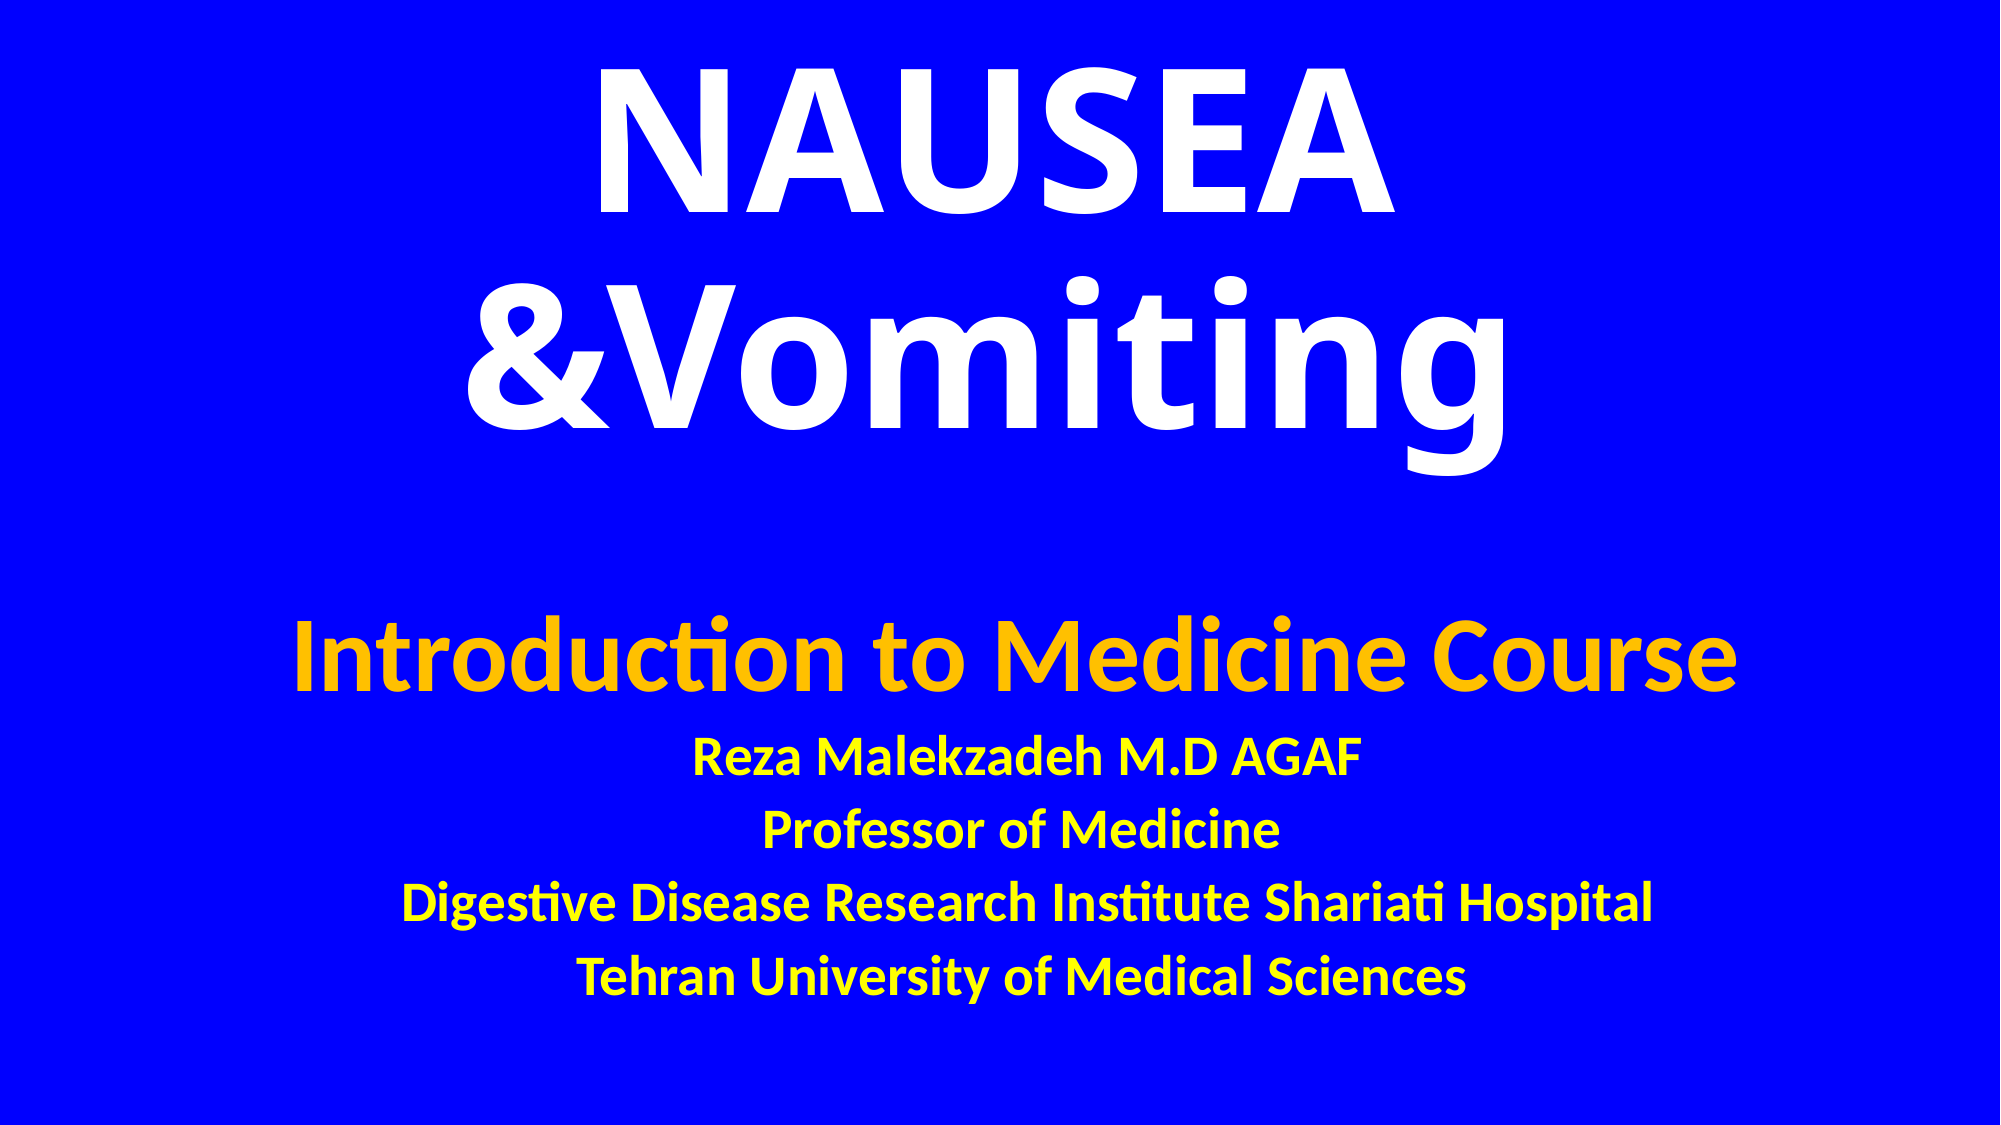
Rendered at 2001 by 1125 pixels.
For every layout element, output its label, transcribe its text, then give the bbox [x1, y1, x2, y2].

title NAUSEA &Vomiting [239, 327, 1740, 720]
subtitle Introduction to Medicine Course Reza Malekzadeh M.D AGAF Professor of Medicine Digestive Disease Research Institute Shariati Hospital Tehran University of Medical Sciences [249, 590, 1807, 1080]
